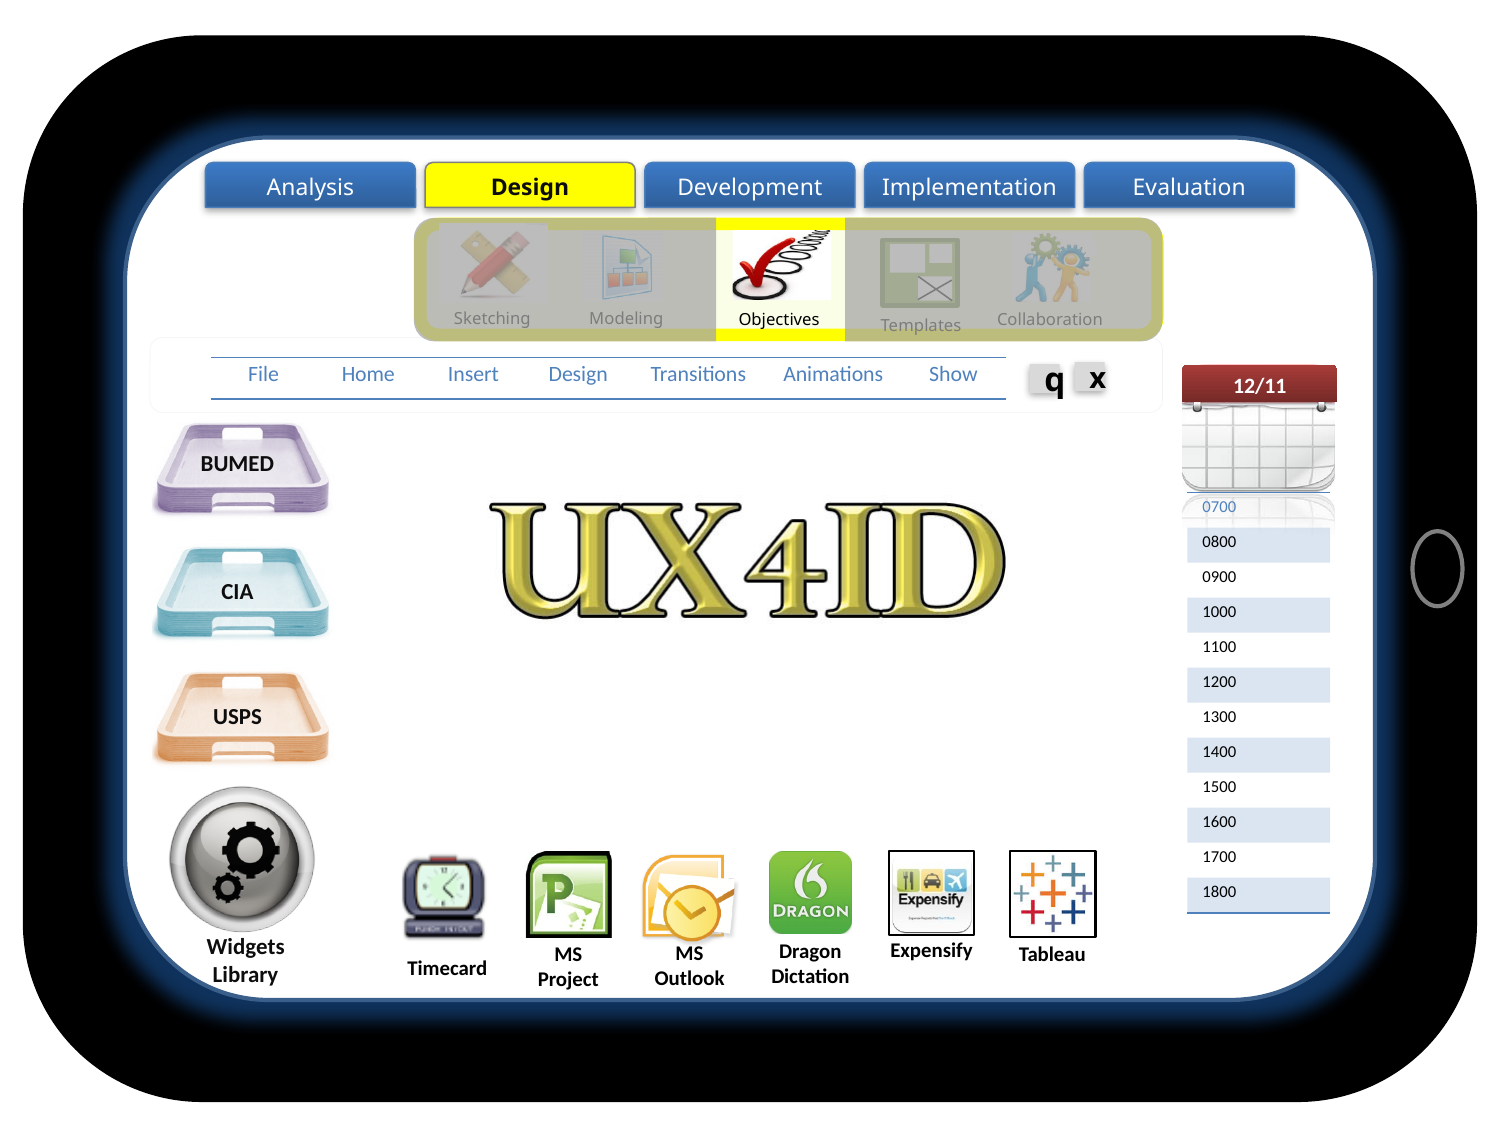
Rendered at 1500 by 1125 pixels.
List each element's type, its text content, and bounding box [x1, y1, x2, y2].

picture [158, 774, 326, 943]
picture [890, 852, 973, 934]
picture [401, 851, 494, 945]
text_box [439, 366, 469, 395]
picture [639, 851, 739, 948]
table_header File [211, 358, 316, 398]
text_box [205, 162, 1295, 208]
text_box x [1074, 351, 1105, 402]
picture [1182, 402, 1335, 538]
text_box q [1029, 351, 1060, 406]
table_header Animations [766, 358, 901, 398]
table_header Design [526, 358, 631, 398]
picture [769, 851, 852, 934]
text_box [147, 335, 1165, 415]
picture [1011, 852, 1094, 936]
table_header Show [901, 358, 1006, 398]
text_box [477, 364, 506, 393]
table_header Insert [421, 358, 526, 398]
table_header Transitions [631, 358, 766, 398]
picture [487, 487, 1013, 638]
table_header Home [316, 358, 421, 398]
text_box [413, 217, 1163, 342]
picture [525, 851, 612, 938]
